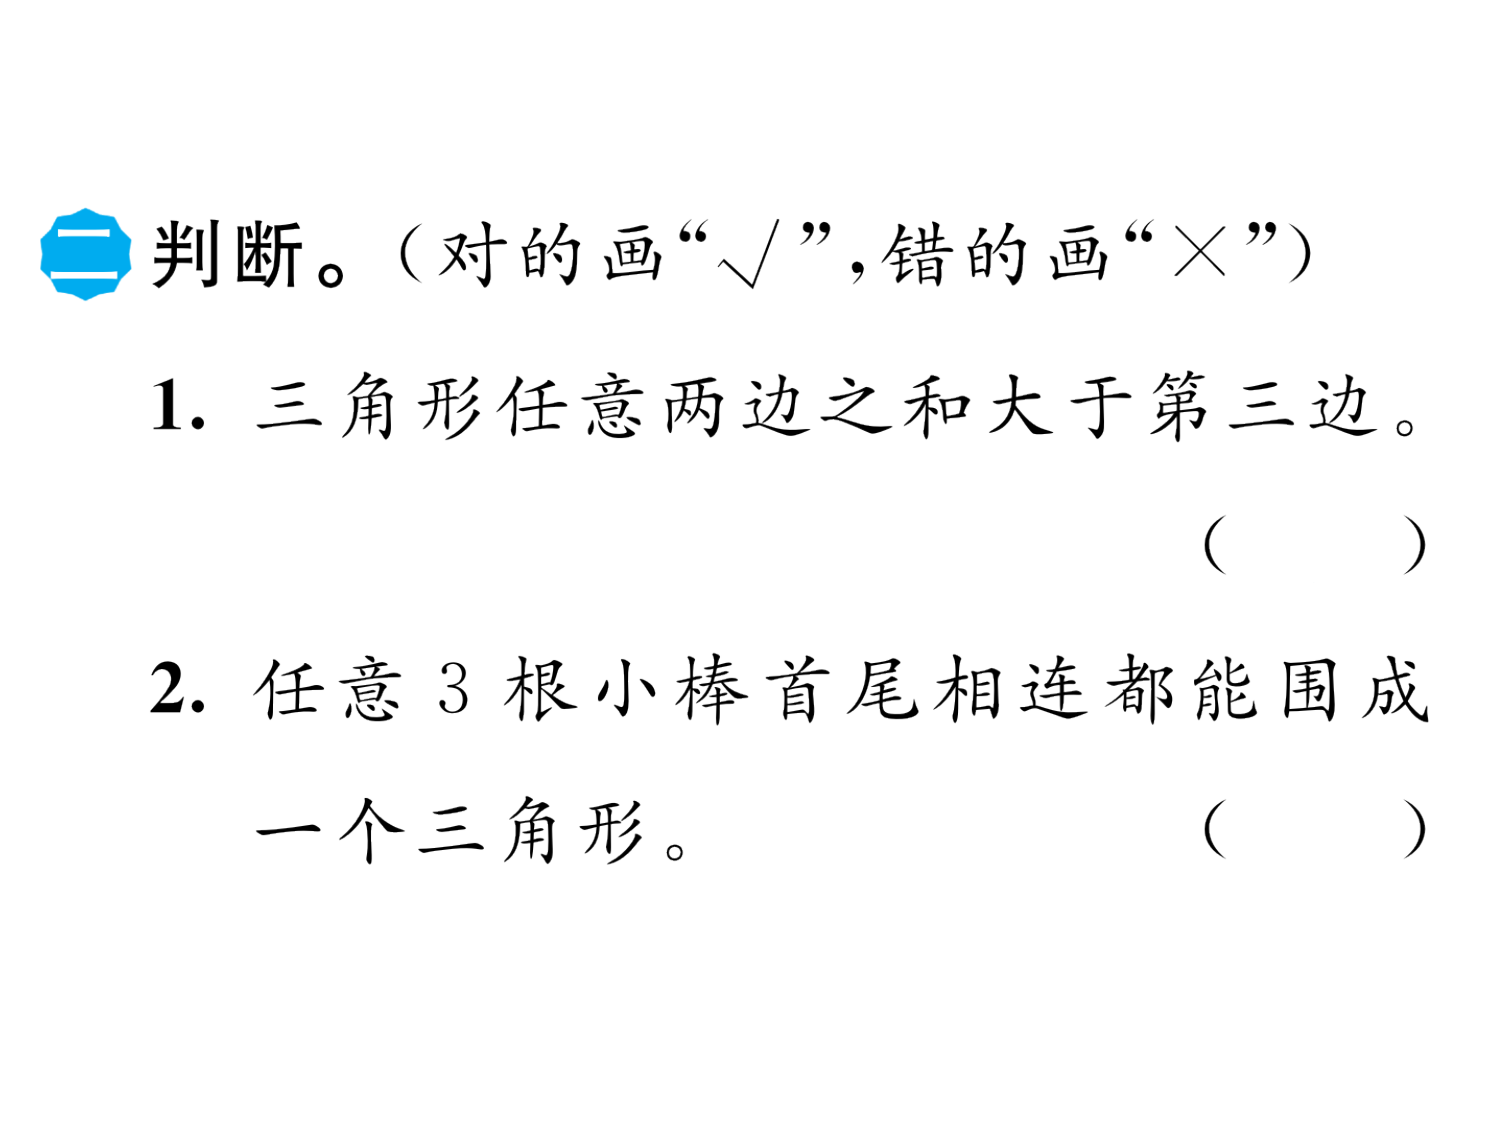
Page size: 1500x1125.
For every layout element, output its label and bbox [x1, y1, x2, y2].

picture [35, 177, 1453, 895]
